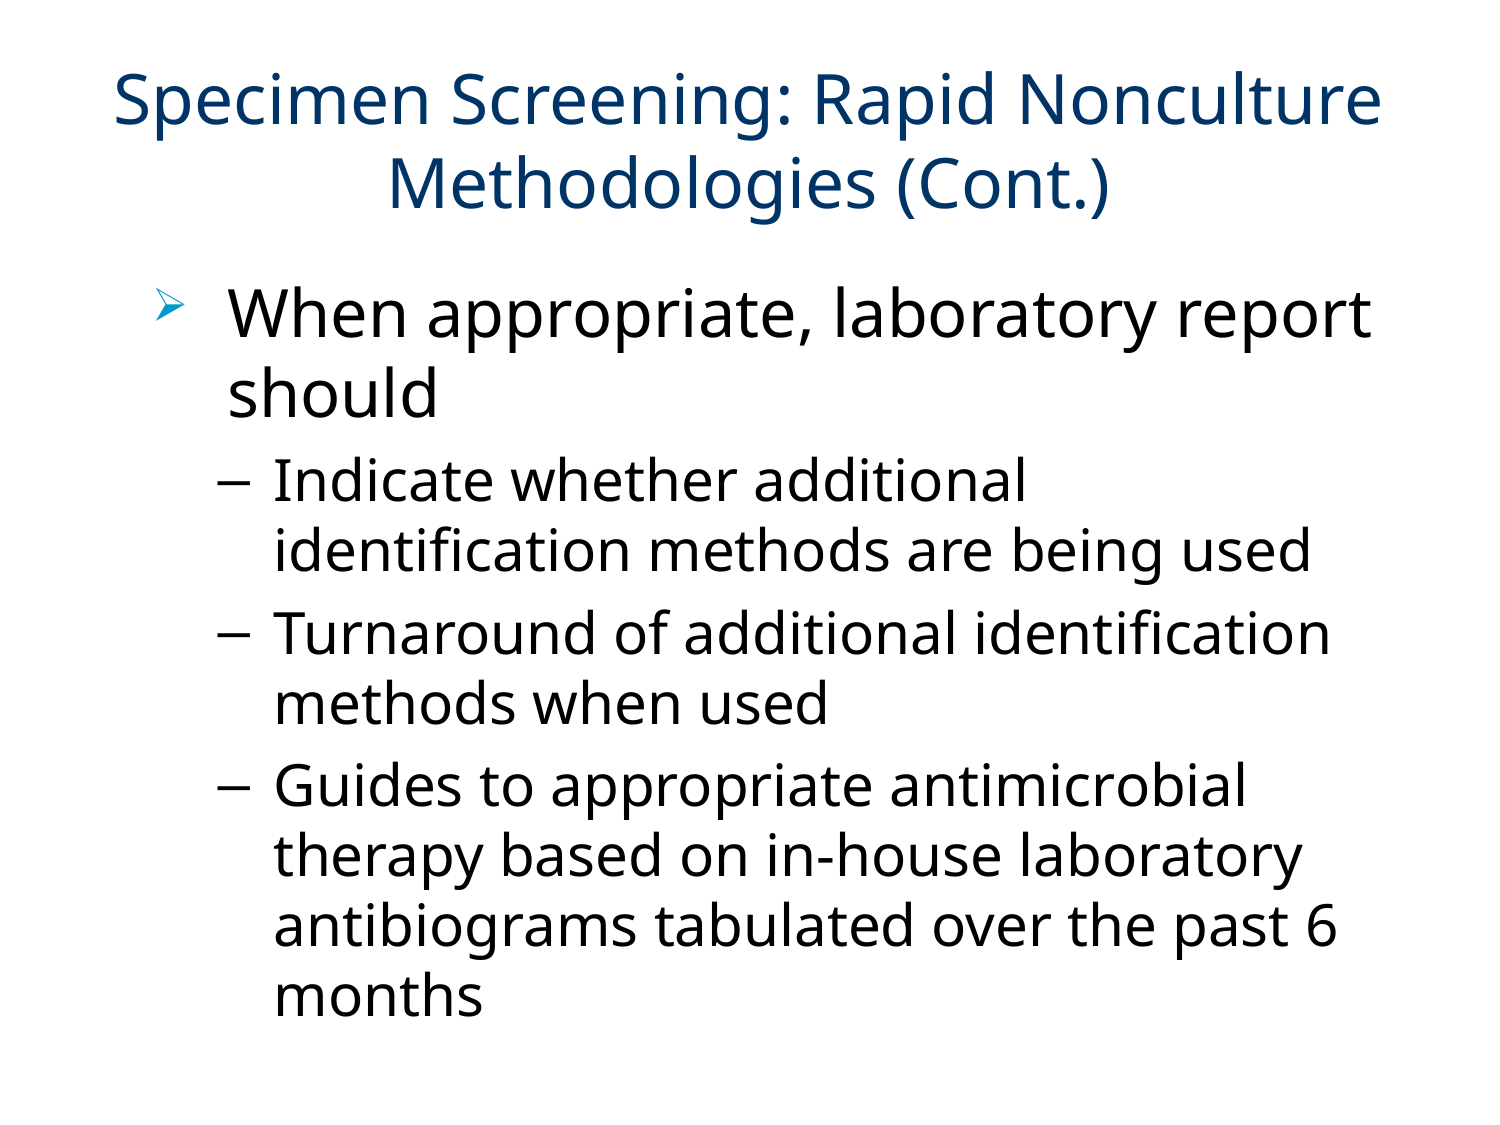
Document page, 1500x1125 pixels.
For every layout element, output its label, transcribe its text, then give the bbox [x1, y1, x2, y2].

list When appropriate, laboratory report should Indicate whether additional identification methods are being used Turnaround of additional identification methods when used Guides to appropriate antimicrobial therapy based on in-house laboratory antibiograms tabulated over the past 6 months [125, 262, 1400, 1063]
title Specimen Screening: Rapid Nonculture Methodologies (Cont.) [12, 45, 1488, 233]
